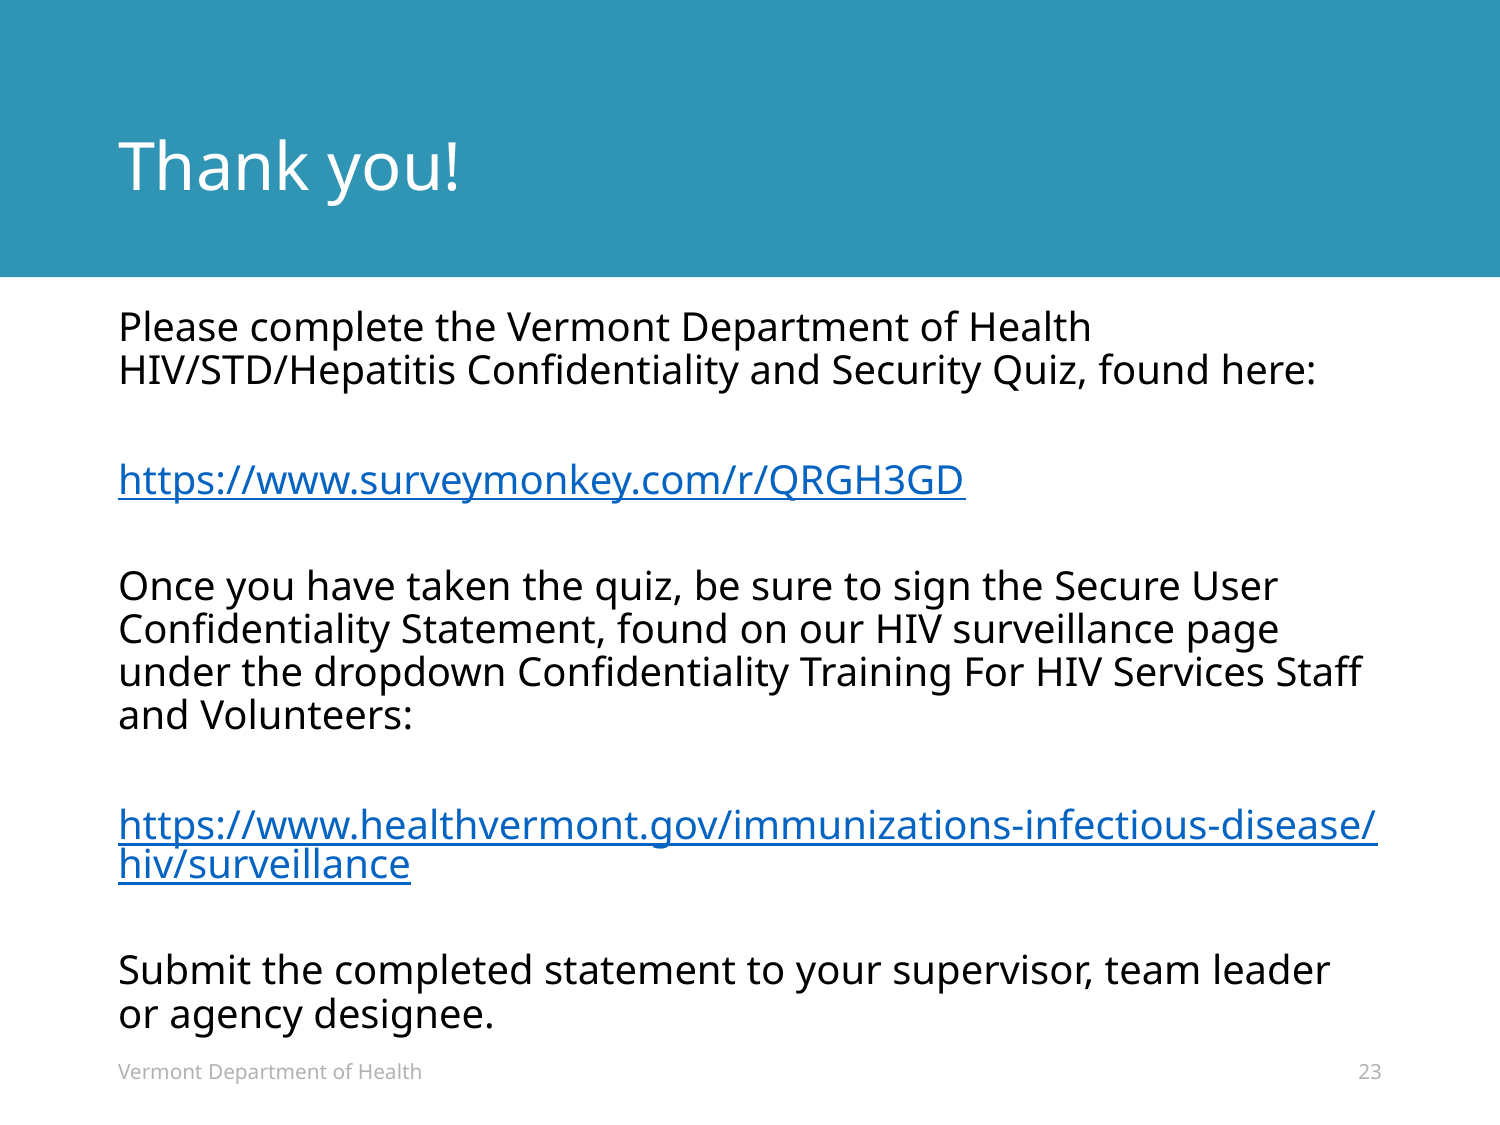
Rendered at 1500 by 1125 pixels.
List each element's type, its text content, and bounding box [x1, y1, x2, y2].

title Thank you! [103, 59, 1397, 278]
list Please complete the Vermont Department of Health HIV/STD/Hepatitis Confidentiality and Security Quiz, found here: https://www.surveymonkey.com/r/QRGH3GD Once you have taken the quiz, be sure to sign the Secure User Confidentiality Statement, found on our HIV surveillance page under the dropdown Confidentiality Training For HIV Services Staff and Volunteers: https://www.healthvermont.gov/immunizations-infectious-disease/hiv/surveillance Submit the completed statement to your supervisor, team leader or agency designee. [103, 299, 1397, 1014]
footer Vermont Department of Health [103, 1042, 610, 1103]
slide_number 23 [1059, 1042, 1397, 1103]
